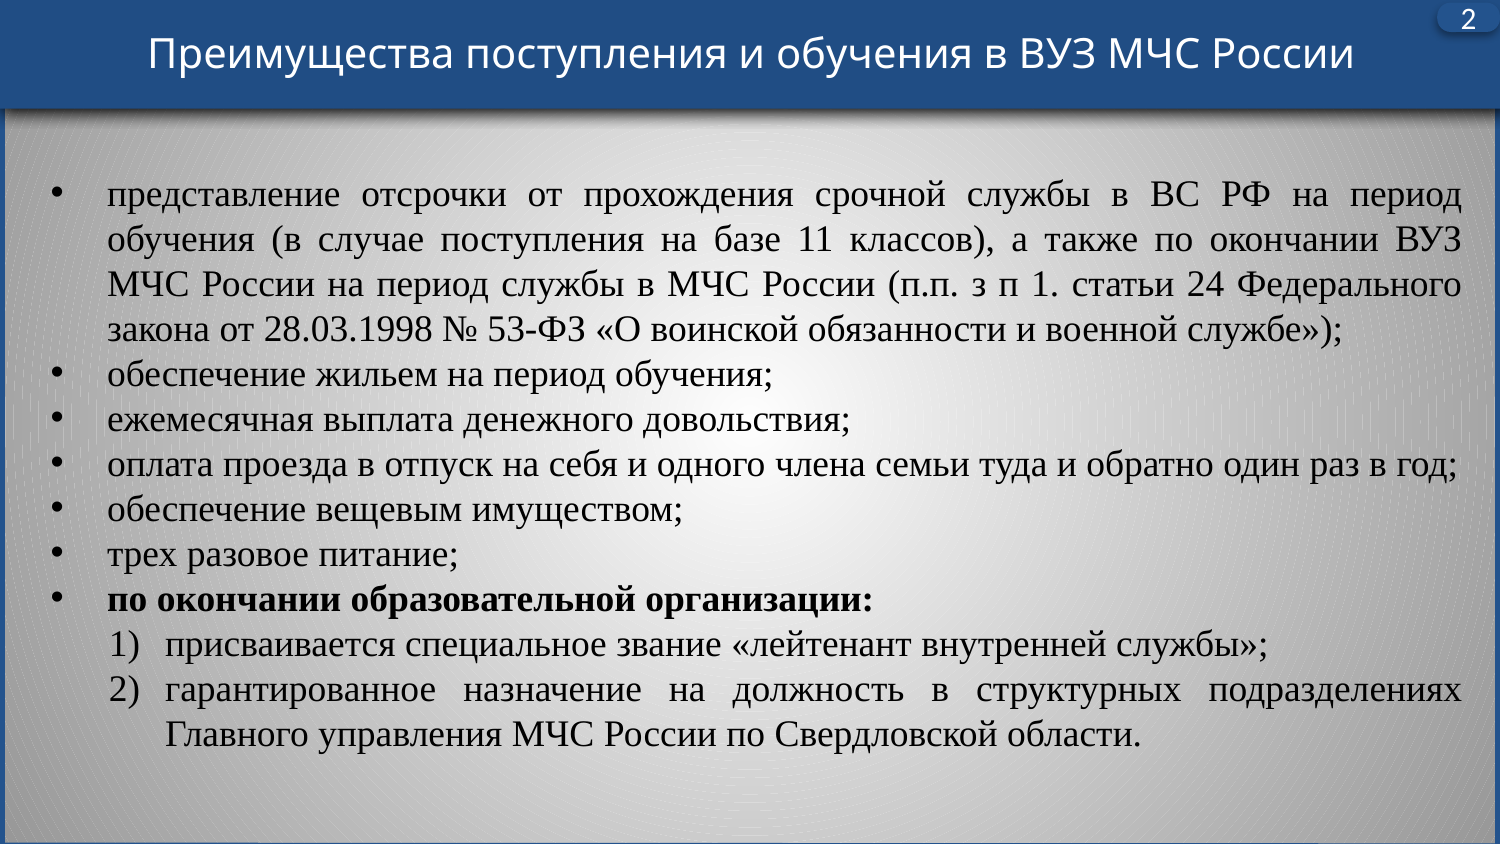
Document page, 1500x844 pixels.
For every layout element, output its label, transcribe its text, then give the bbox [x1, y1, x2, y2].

text_box представление отсрочки от прохождения срочной службы в ВС РФ на период обучения (в случае поступления на базе 11 классов), а также по окончании ВУЗ МЧС России на период службы в МЧС России (п.п. з п 1. статьи 24 Федерального закона от 28.03.1998 № 53-ФЗ «О воинской обязанности и военной службе»); обеспечение жильем на период обучения; ежемесячная выплата денежного довольствия; оплата проезда в отпуск на себя и одного члена семьи туда и обратно один раз в год; обеспечение вещевым имуществом; трех разовое питание; по окончании образовательной организации: присваивается специальное звание «лейтенант внутренней службы»; гарантированное назначение на должность в структурных подразделениях Главного управления МЧС России по Свердловской области. [35, 161, 1479, 797]
text_box 2 [1436, 1, 1500, 33]
text_box Преимущества поступления и обучения в ВУЗ МЧС России [0, 0, 1500, 111]
